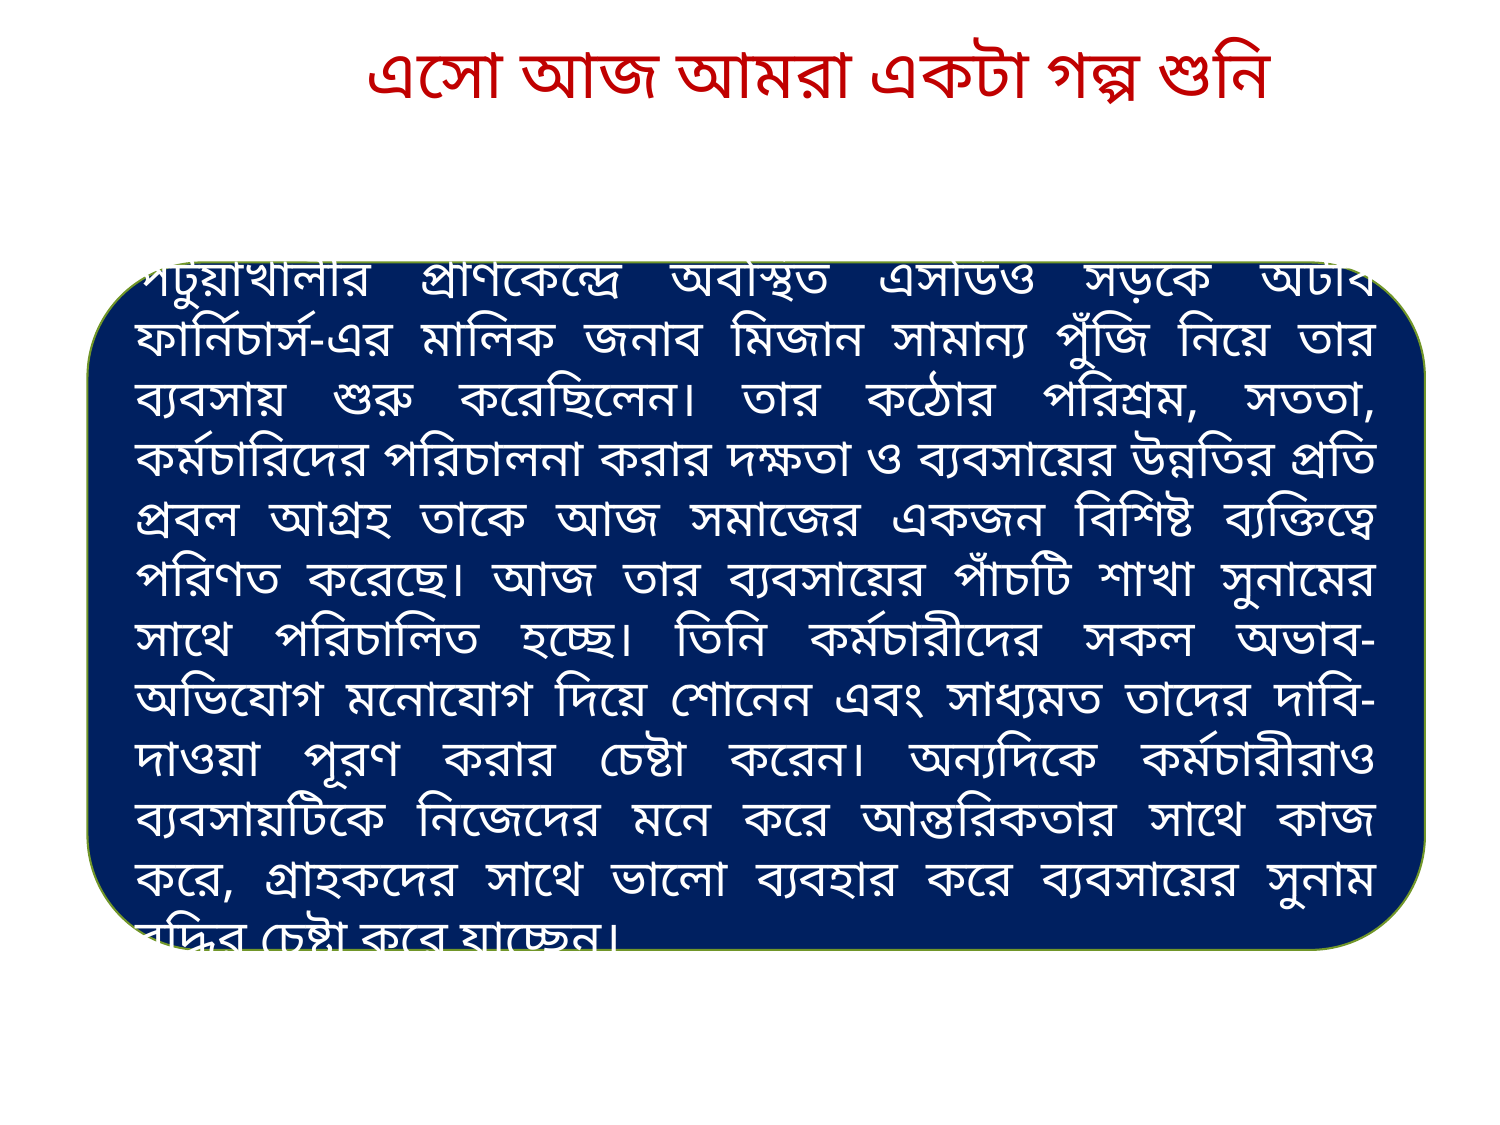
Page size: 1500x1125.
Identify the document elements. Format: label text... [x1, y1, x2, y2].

text_box এসো আজ আমরা একটা গল্প শুনি [312, 24, 1326, 120]
text_box পটুয়াখালীর প্রাণকেন্দ্রে অবস্থিত এসডিও সড়কে অটবি ফার্নিচার্স-এর মালিক জনাব মিজান সামান্য পুঁজি নিয়ে তার ব্যবসায় শুরু করেছিলেন। তার কঠোর পরিশ্রম, সততা, কর্মচারিদের পরিচালনা করার দক্ষতা ও ব্যবসায়ের উন্নতির প্রতি প্রবল আগ্রহ তাকে আজ সমাজের একজন বিশিষ্ট ব্যক্তিত্বে পরিণত করেছে। আজ তার ব্যবসায়ের পাঁচটি শাখা সুনামের সাথে পরিচালিত হচ্ছে। তিনি কর্মচারীদের সকল অভাব-অভিযোগ মনোযোগ দিয়ে শোনেন এবং সাধ্যমত তাদের দাবি-দাওয়া পূরণ করার চেষ্টা করেন। অন্যদিকে কর্মচারীরাও ব্যবসায়টিকে নিজেদের মনে করে আন্তরিকতার সাথে কাজ করে, গ্রাহকদের সাথে ভালো ব্যবহার করে ব্যবসায়ের সুনাম বৃদ্ধির চেষ্টা করে যাচ্ছেন। [86, 261, 1426, 951]
